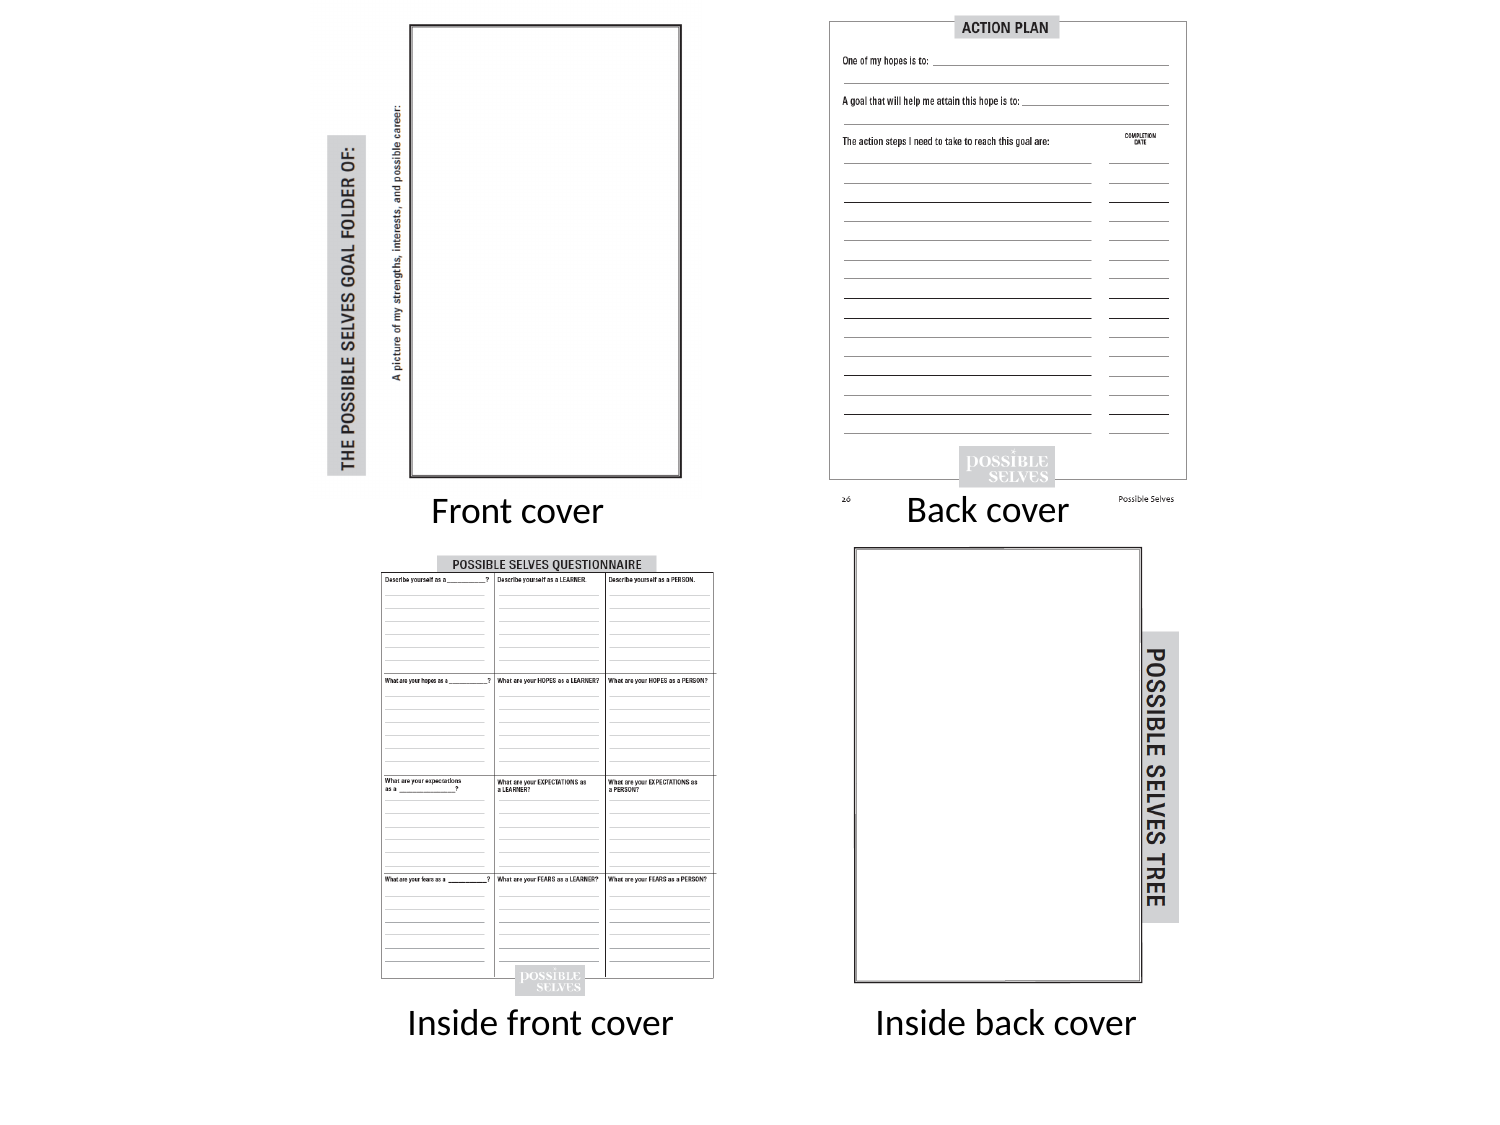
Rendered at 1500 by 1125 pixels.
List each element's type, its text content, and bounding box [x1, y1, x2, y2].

text_box Inside back cover [860, 997, 1177, 1050]
picture [369, 539, 733, 1008]
picture [833, 529, 1204, 997]
text_box Front cover [416, 499, 650, 539]
text_box Back cover [891, 520, 1125, 529]
picture [813, 0, 1204, 520]
picture [310, 0, 702, 499]
text_box Inside front cover [392, 1008, 709, 1050]
